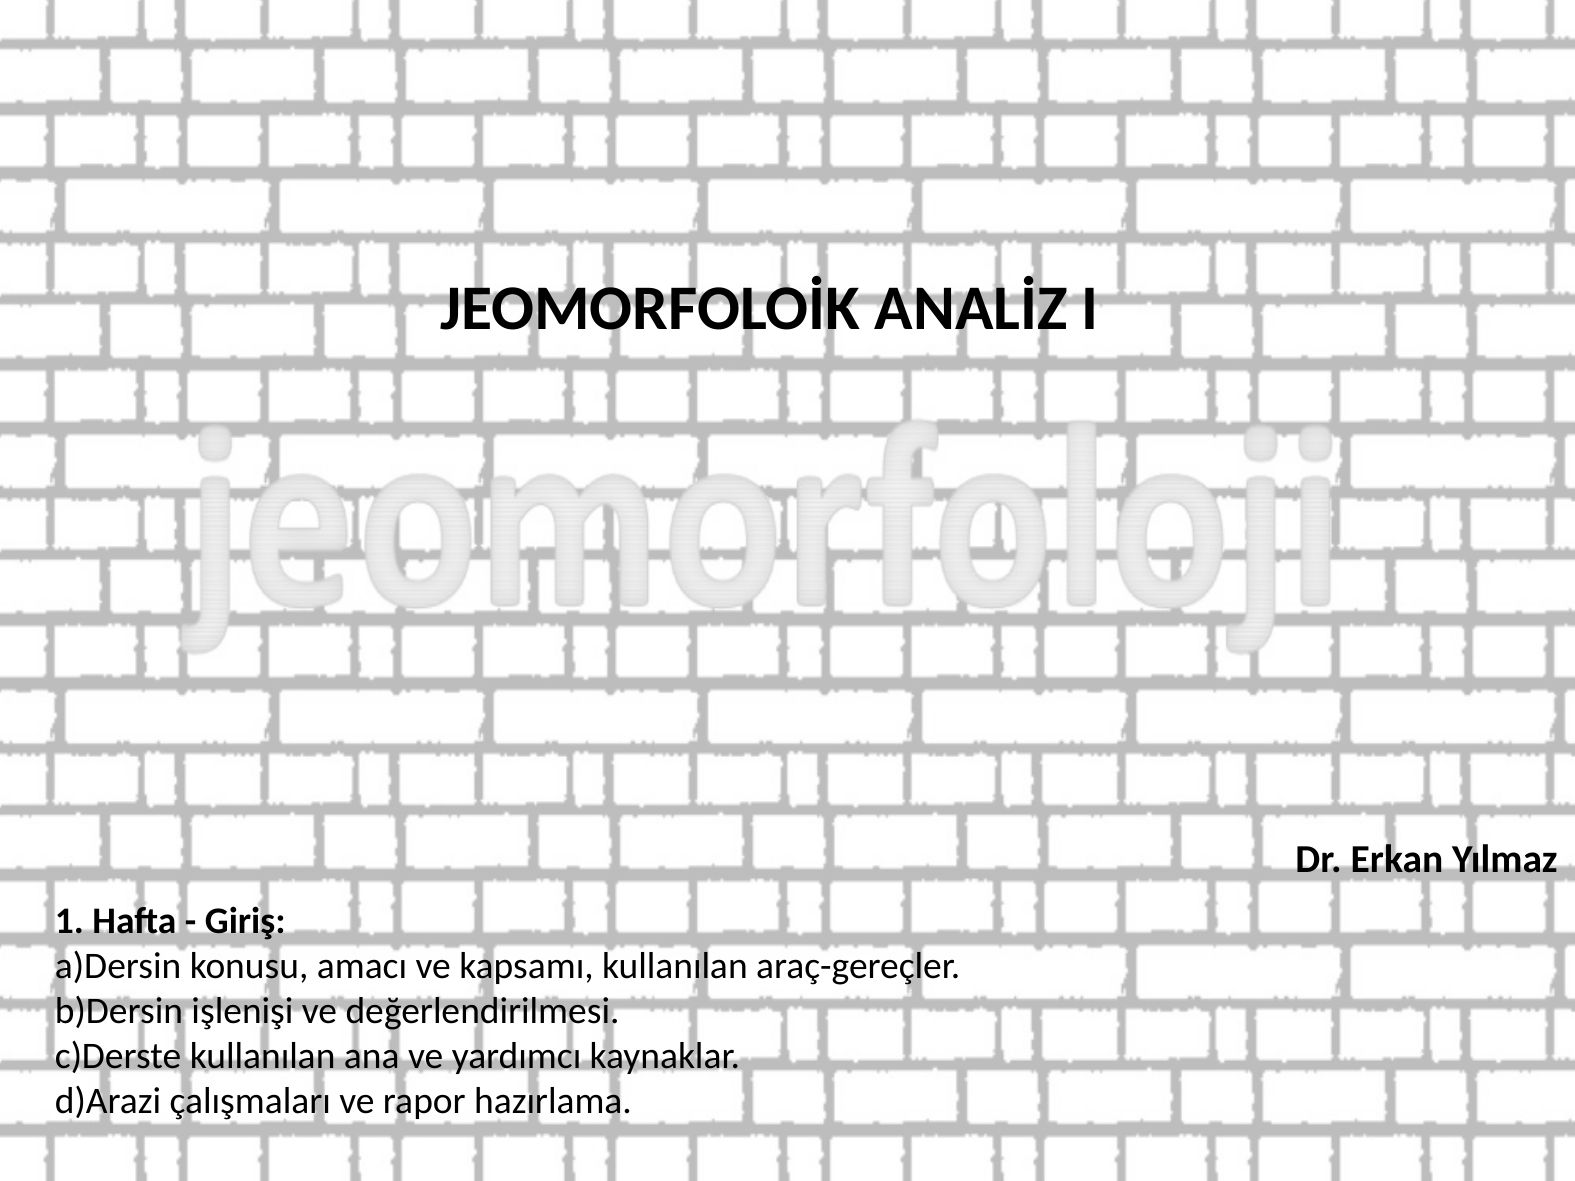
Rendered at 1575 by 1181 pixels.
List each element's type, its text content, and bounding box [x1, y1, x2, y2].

text_box 1. Hafta - Giriş: a)Dersin konusu, amacı ve kapsamı, kullanılan araç-gereçler. b)Dersin işlenişi ve değerlendirilmesi. c)Derste kullanılan ana ve yardımcı kaynaklar. d)Arazi çalışmaları ve rapor hazırlama. [40, 888, 1140, 1129]
text_box JEOMORFOLOİK ANALİZ I [425, 258, 1115, 350]
text_box Dr. Erkan Yılmaz [1280, 825, 1574, 888]
